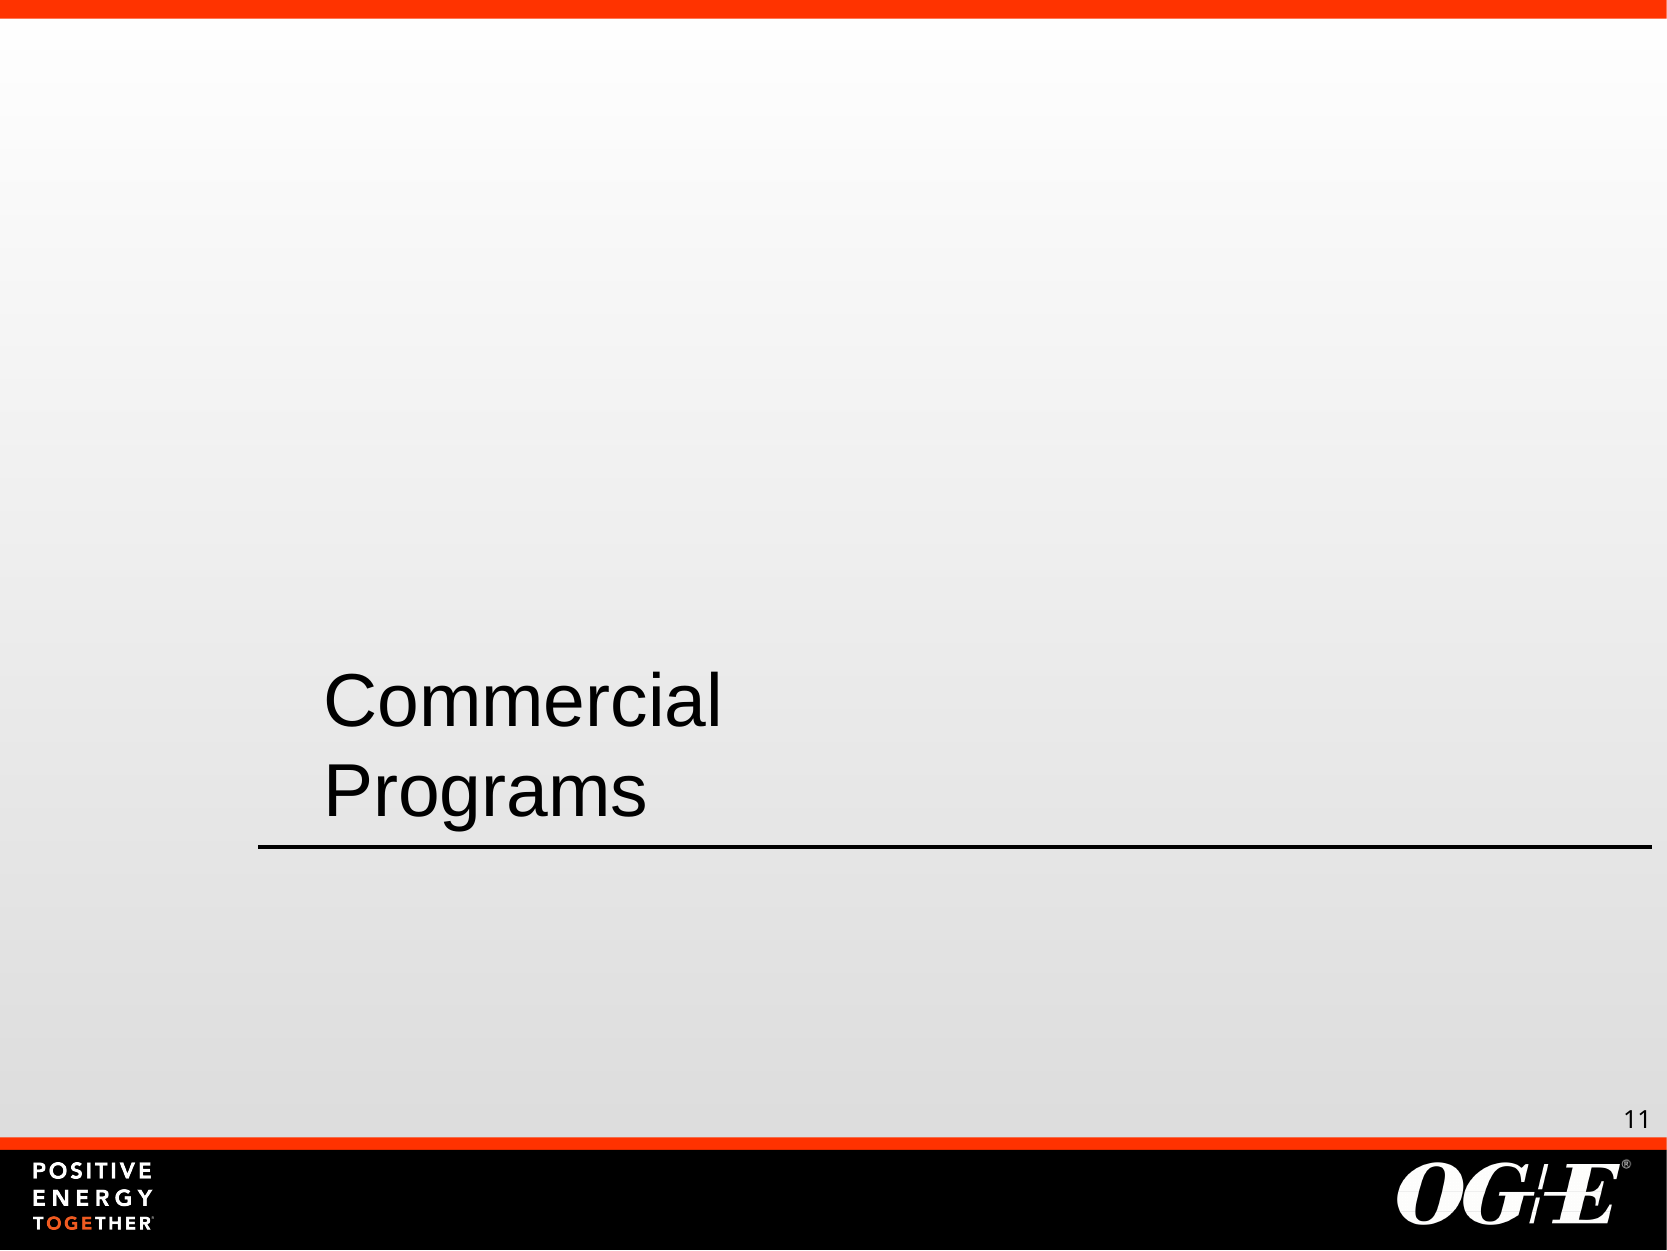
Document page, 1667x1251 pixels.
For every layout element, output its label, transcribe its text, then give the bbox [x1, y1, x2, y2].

text_box Commercial Programs [308, 643, 1621, 823]
picture [33, 1162, 154, 1230]
picture [1397, 1153, 1633, 1225]
slide_number 11 [1470, 1087, 1667, 1154]
